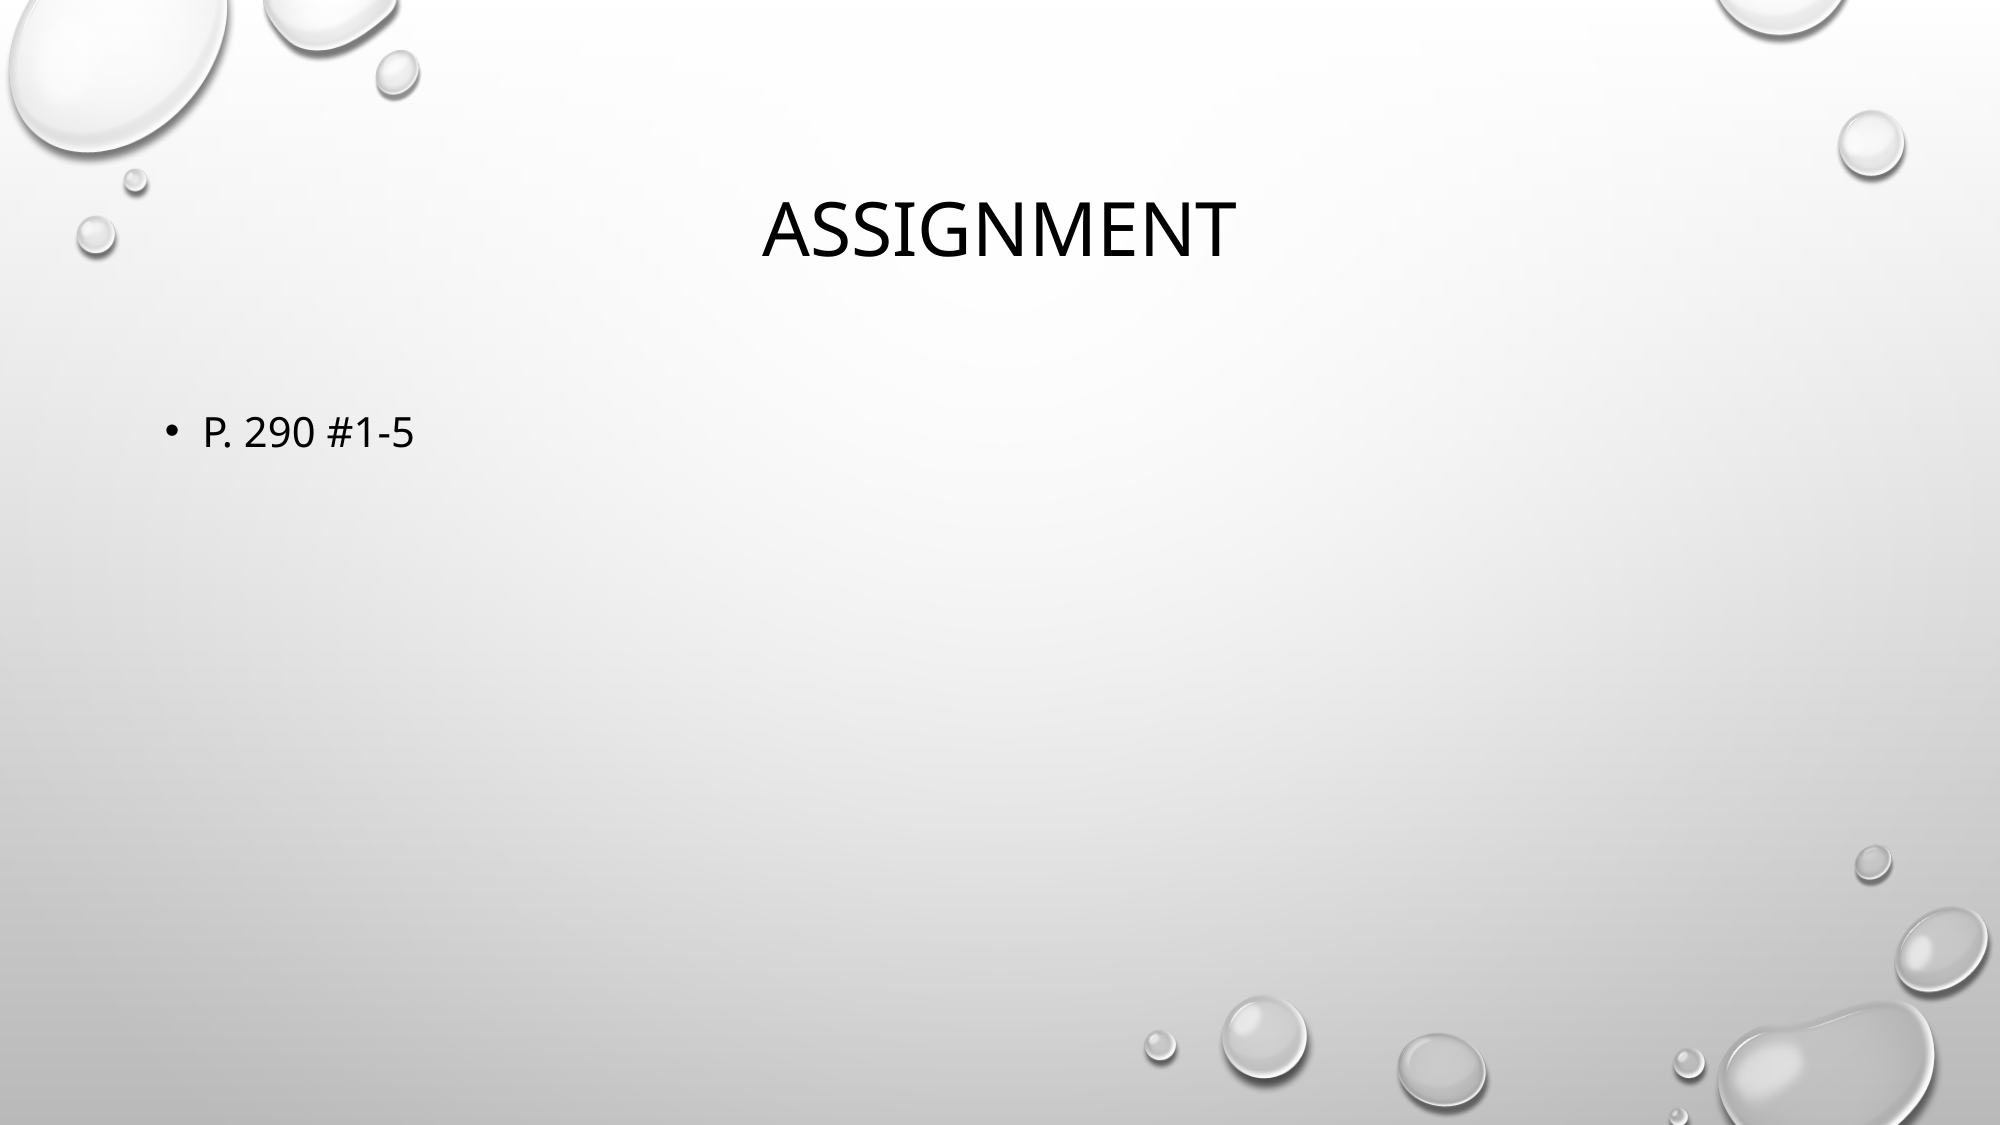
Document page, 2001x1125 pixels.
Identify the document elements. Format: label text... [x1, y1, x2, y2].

title Assignment [149, 101, 1851, 364]
list P. 290 #1-5 [149, 388, 1850, 950]
picture [0, 0, 2000, 1125]
